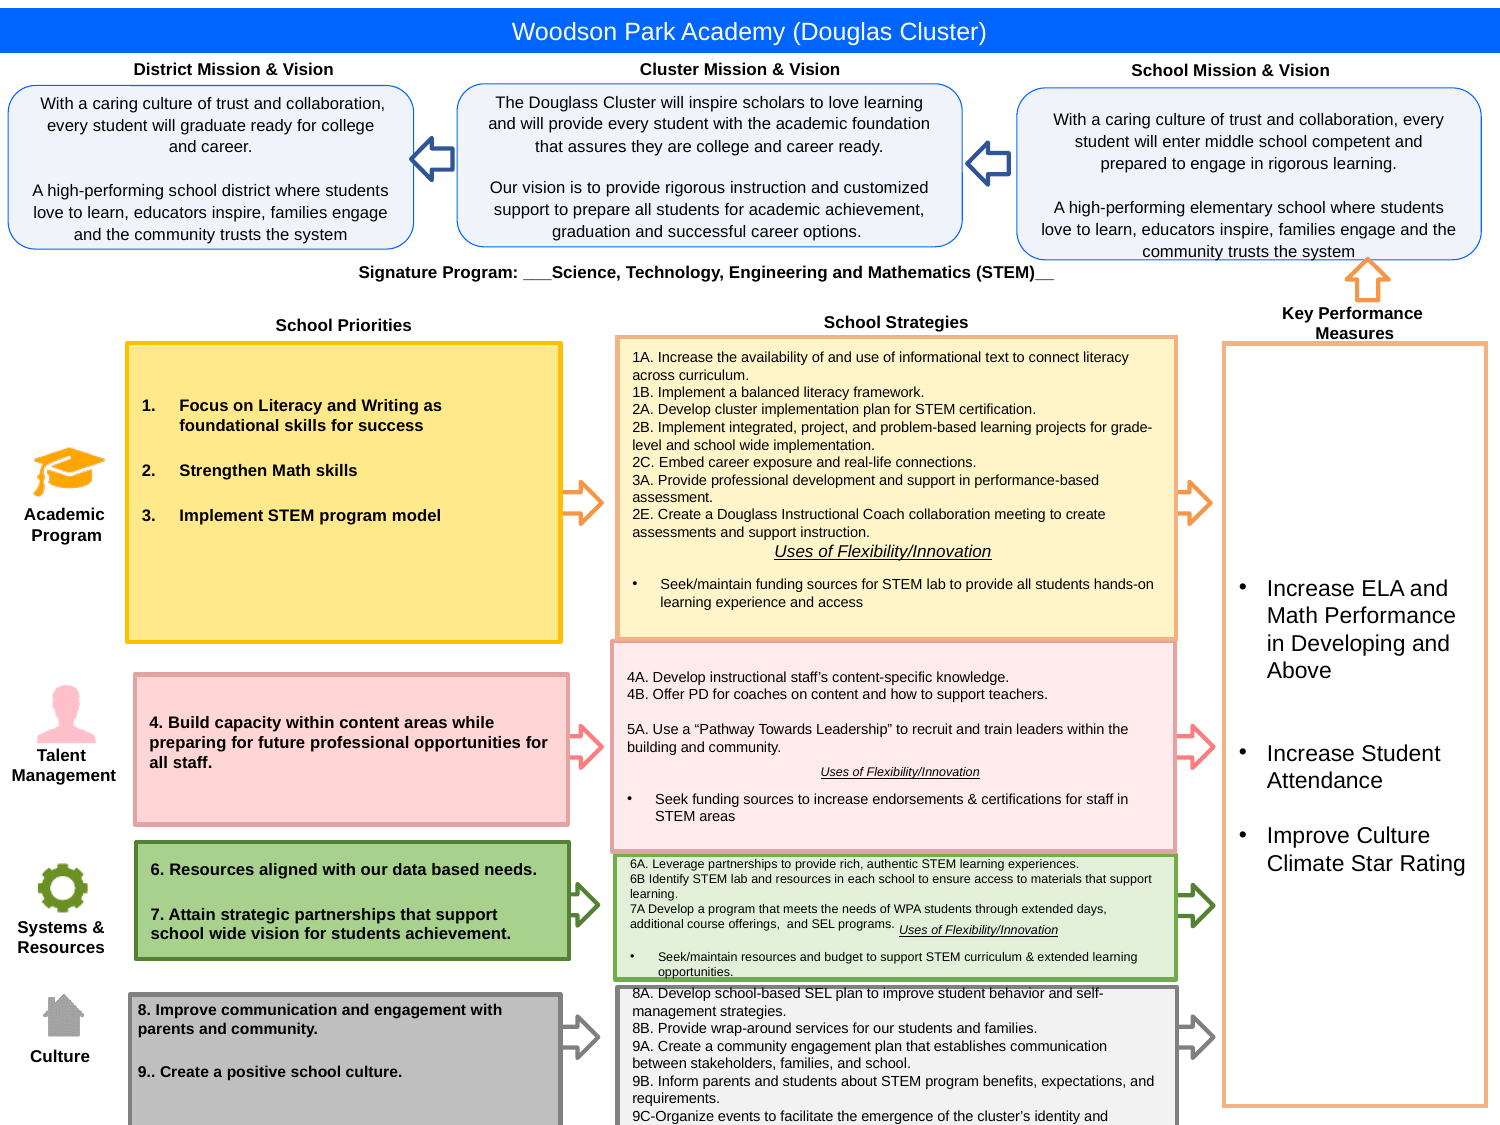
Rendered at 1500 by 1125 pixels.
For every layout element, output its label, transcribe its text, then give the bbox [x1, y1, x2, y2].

text_box [1177, 1016, 1214, 1059]
text_box Talent Management [0, 736, 129, 793]
text_box Culture [15, 1038, 106, 1074]
text_box Signature Program: ___Science, Technology, Engineering and Mathematics (STEM)__ [343, 254, 1071, 290]
text_box [570, 1016, 599, 1059]
picture [33, 435, 106, 508]
text_box Woodson Park Academy (Douglas Cluster) [0, 8, 1500, 53]
text_box Uses of Flexibility/Innovation [805, 756, 995, 787]
text_box Key Performance Measures [1267, 294, 1443, 343]
text_box With a caring culture of trust and collaboration, every student will graduate ready for college and career. A high-performing school district where students love to learn, educators inspire, families engage and the community trusts the system [7, 84, 415, 250]
text_box 4A. Develop instructional staff’s content-specific knowledge. 4B. Offer PD for coaches on content and how to support teachers. 5A. Use a “Pathway Towards Leadership” to recruit and train leaders within the building and community. Seek funding sources to increase endorsements & certifications for staff in STEM areas [612, 640, 1176, 852]
text_box [967, 142, 1009, 185]
text_box Academic Program [8, 496, 125, 553]
text_box School Priorities [260, 306, 427, 342]
text_box Uses of Flexibility/Innovation [884, 914, 1073, 945]
text_box Systems & Resources [2, 908, 120, 965]
text_box [947, 1106, 978, 1125]
text_box [1177, 884, 1214, 927]
text_box [570, 725, 602, 769]
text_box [129, 674, 570, 1125]
text_box [1177, 481, 1211, 524]
text_box 8A. Develop school-based SEL plan to improve student behavior and self-management strategies. 8B. Provide wrap-around services for our students and families. 9A. Create a community engagement plan that establishes communication between stakeholders, families, and school. 9B. Inform parents and students about STEM program benefits, expectations, and requirements. 9C-Organize events to facilitate the emergence of the cluster’s identity and facilitate collaboration. [617, 986, 1177, 1125]
text_box Focus on Literacy and Writing as foundational skills for success Strengthen Math skills Implement STEM program model [127, 342, 561, 642]
text_box School Mission & Vision [1116, 52, 1346, 88]
text_box School Strategies [809, 303, 984, 336]
text_box [411, 137, 453, 181]
picture [27, 675, 105, 753]
text_box [561, 481, 602, 524]
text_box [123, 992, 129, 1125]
text_box Uses of Flexibility/Innovation [759, 533, 1007, 569]
text_box [1176, 725, 1214, 769]
text_box 1A. Increase the availability of and use of informational text to connect literacy across curriculum. 1B. Implement a balanced literacy framework. 2A. Develop cluster implementation plan for STEM certification. 2B. Implement integrated, project, and problem-based learning projects for grade-level and school wide implementation. 2C. Embed career exposure and real-life connections. 3A. Provide professional development and support in performance-based assessment. 2E. Create a Douglass Instructional Coach collaboration meeting to create assessments and support instruction. Seek/maintain funding sources for STEM lab to provide all students hands-on learning experience and access [617, 336, 1177, 639]
text_box The Douglass Cluster will inspire scholars to love learning and will provide every student with the academic foundation that assures they are college and career ready. Our vision is to provide rigorous instruction and customized support to prepare all students for academic achievement, graduation and successful career options. [456, 83, 963, 248]
text_box [1346, 258, 1389, 301]
text_box Cluster Mission & Vision [625, 50, 856, 86]
text_box District Mission & Vision [118, 50, 350, 86]
text_box Increase ELA and Math Performance in Developing and Above Increase Student Attendance Improve Culture Climate Star Rating [1224, 343, 1486, 1106]
text_box 6A. Leverage partnerships to provide rich, authentic STEM learning experiences. 6B Identify STEM lab and resources in each school to ensure access to materials that support learning. 7A Develop a program that meets the needs of WPA students through extended days, additional course offerings, and SEL programs. Seek/maintain resources and budget to support STEM curriculum & extended learning opportunities. [615, 854, 1177, 980]
picture [32, 861, 94, 915]
text_box [571, 883, 599, 926]
picture [43, 994, 84, 1039]
text_box With a caring culture of trust and collaboration, every student will enter middle school competent and prepared to engage in rigorous learning. A high-performing elementary school where students love to learn, educators inspire, families engage and the community trusts the system [1016, 87, 1482, 261]
